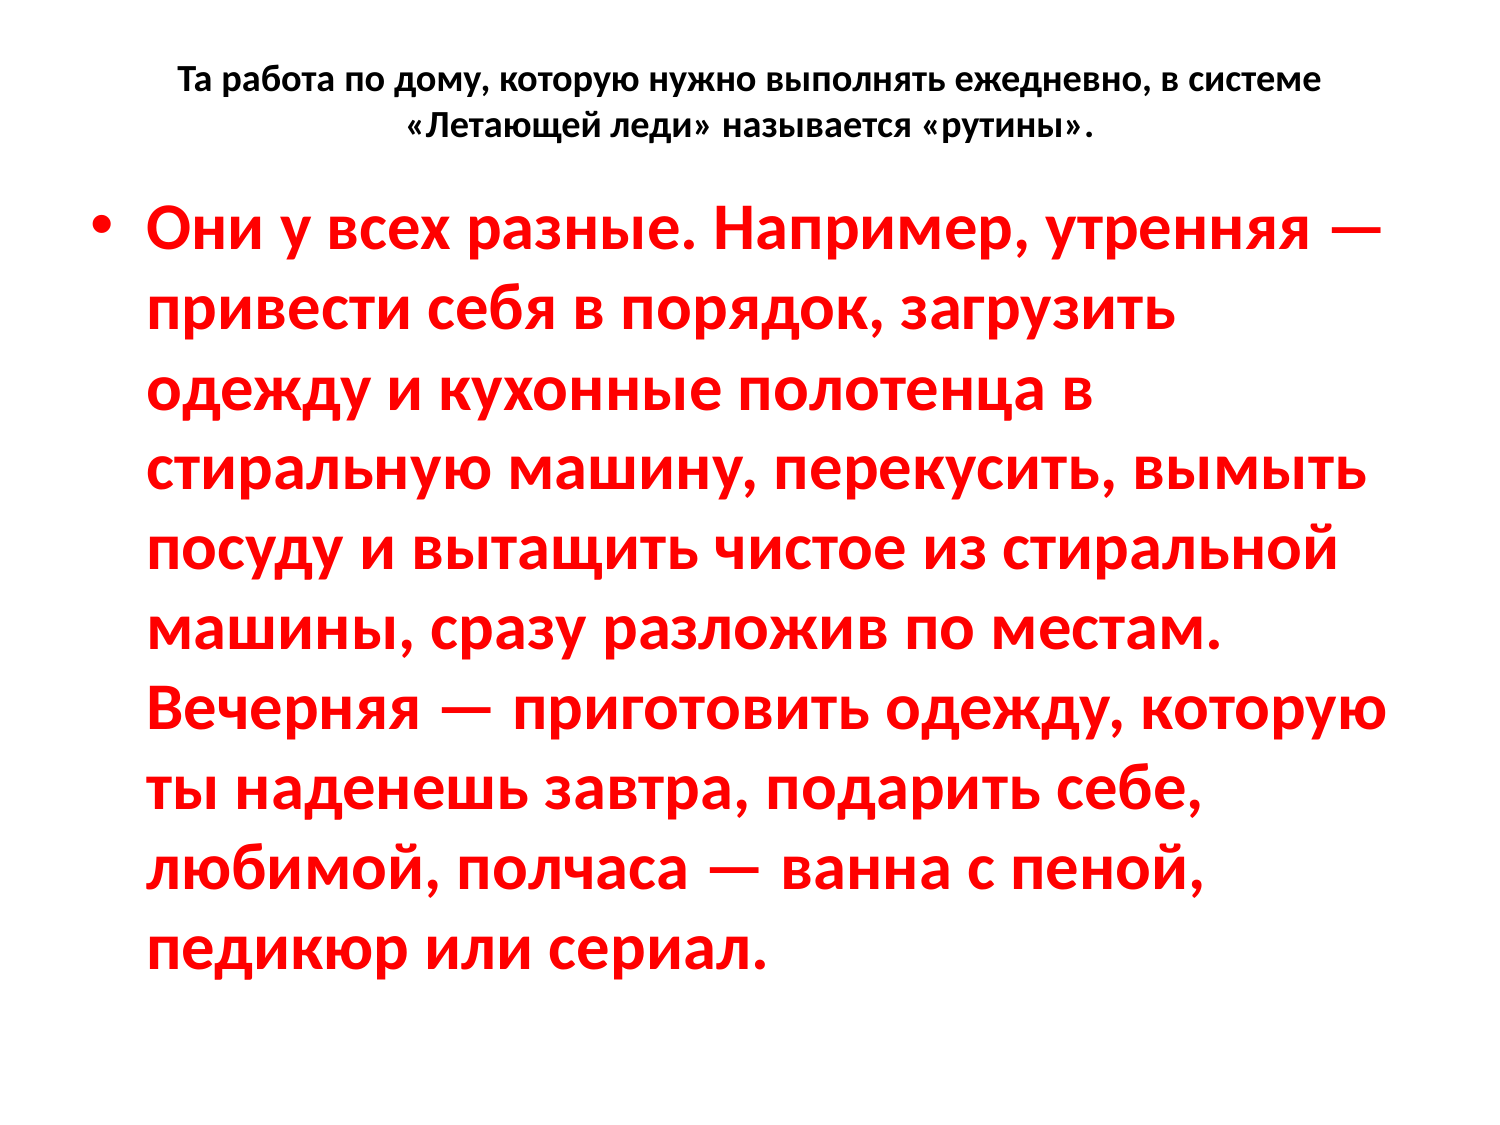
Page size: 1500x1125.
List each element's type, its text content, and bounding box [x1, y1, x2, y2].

title Та работа по дому, которую нужно выполнять ежедневно, в системе «Летающей леди» называется «рутины». [75, 45, 1425, 175]
list Они у всех разные. Например, утренняя — привести себя в порядок, загрузить одежду и кухонные полотенца в стиральную машину, перекусить, вымыть посуду и вытащить чистое из стиральной машины, сразу разложив по местам. Вечерняя — приготовить одежду, которую ты наденешь завтра, подарить себе, любимой, полчаса — ванна с пеной, педикюр или сериал. [75, 175, 1425, 1079]
